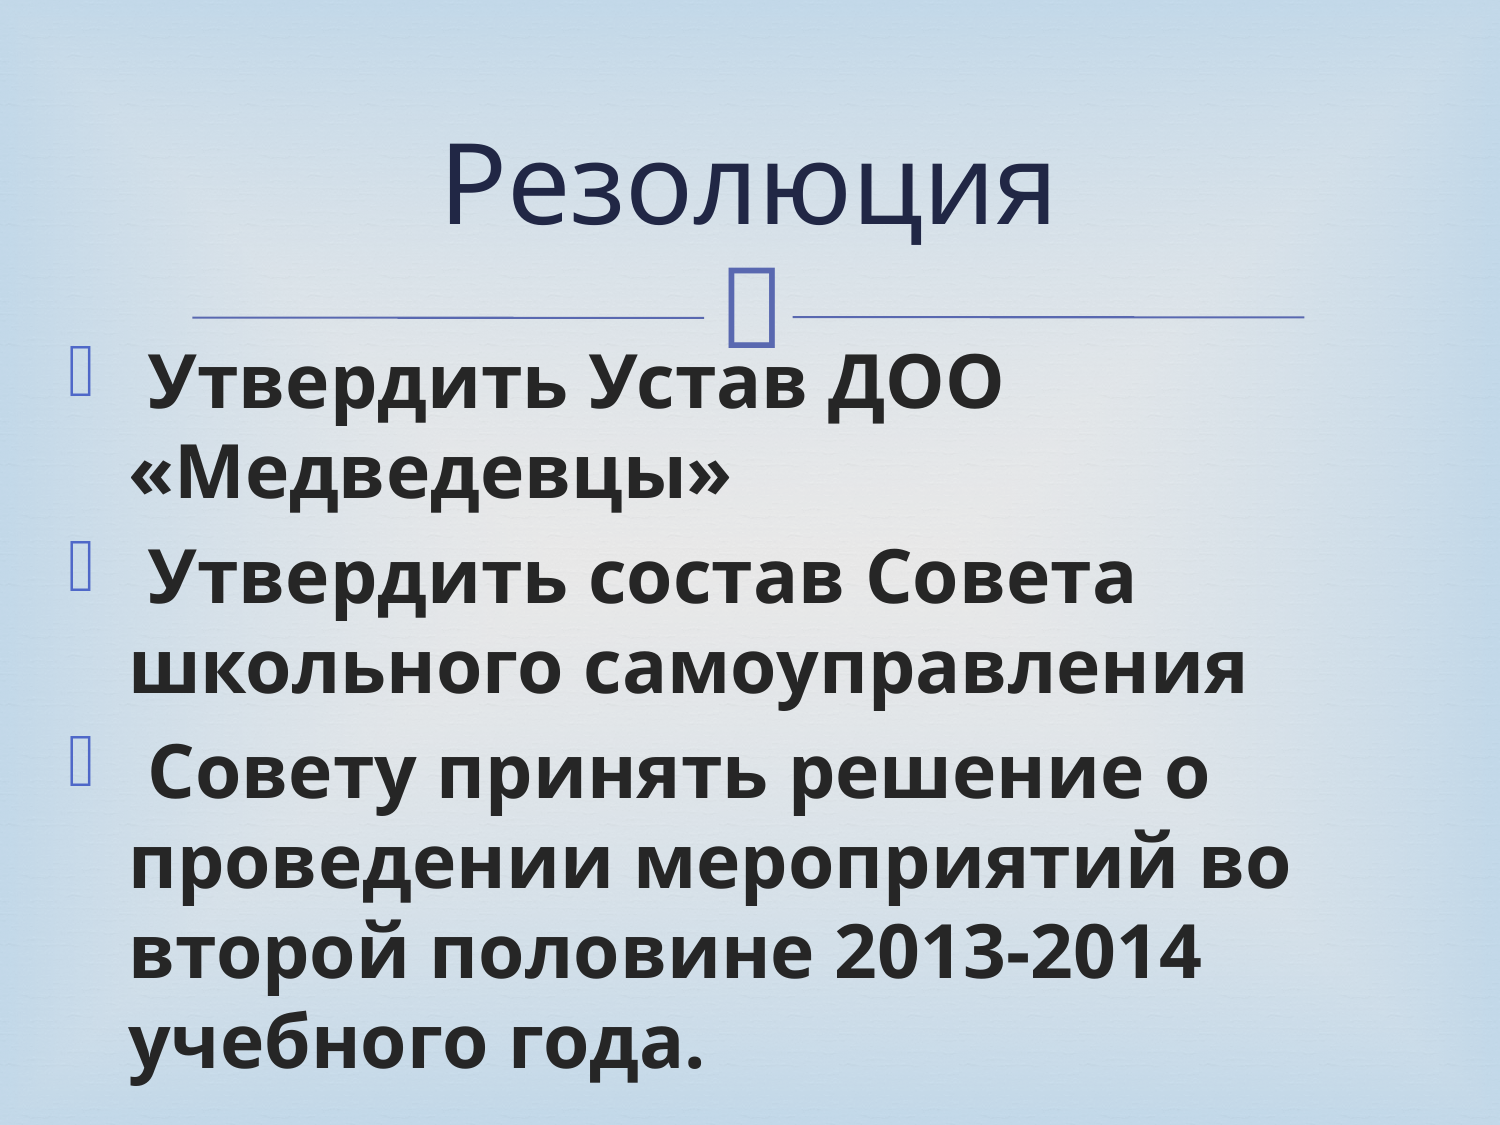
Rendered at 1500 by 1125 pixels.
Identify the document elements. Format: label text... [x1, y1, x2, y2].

title Резолюция [112, 93, 1386, 267]
list Утвердить Устав ДОО «Медведевцы» Утвердить состав Совета школьного самоуправления Совету принять решение о проведении мероприятий во второй половине 2013-2014 учебного года. [53, 326, 1483, 1005]
